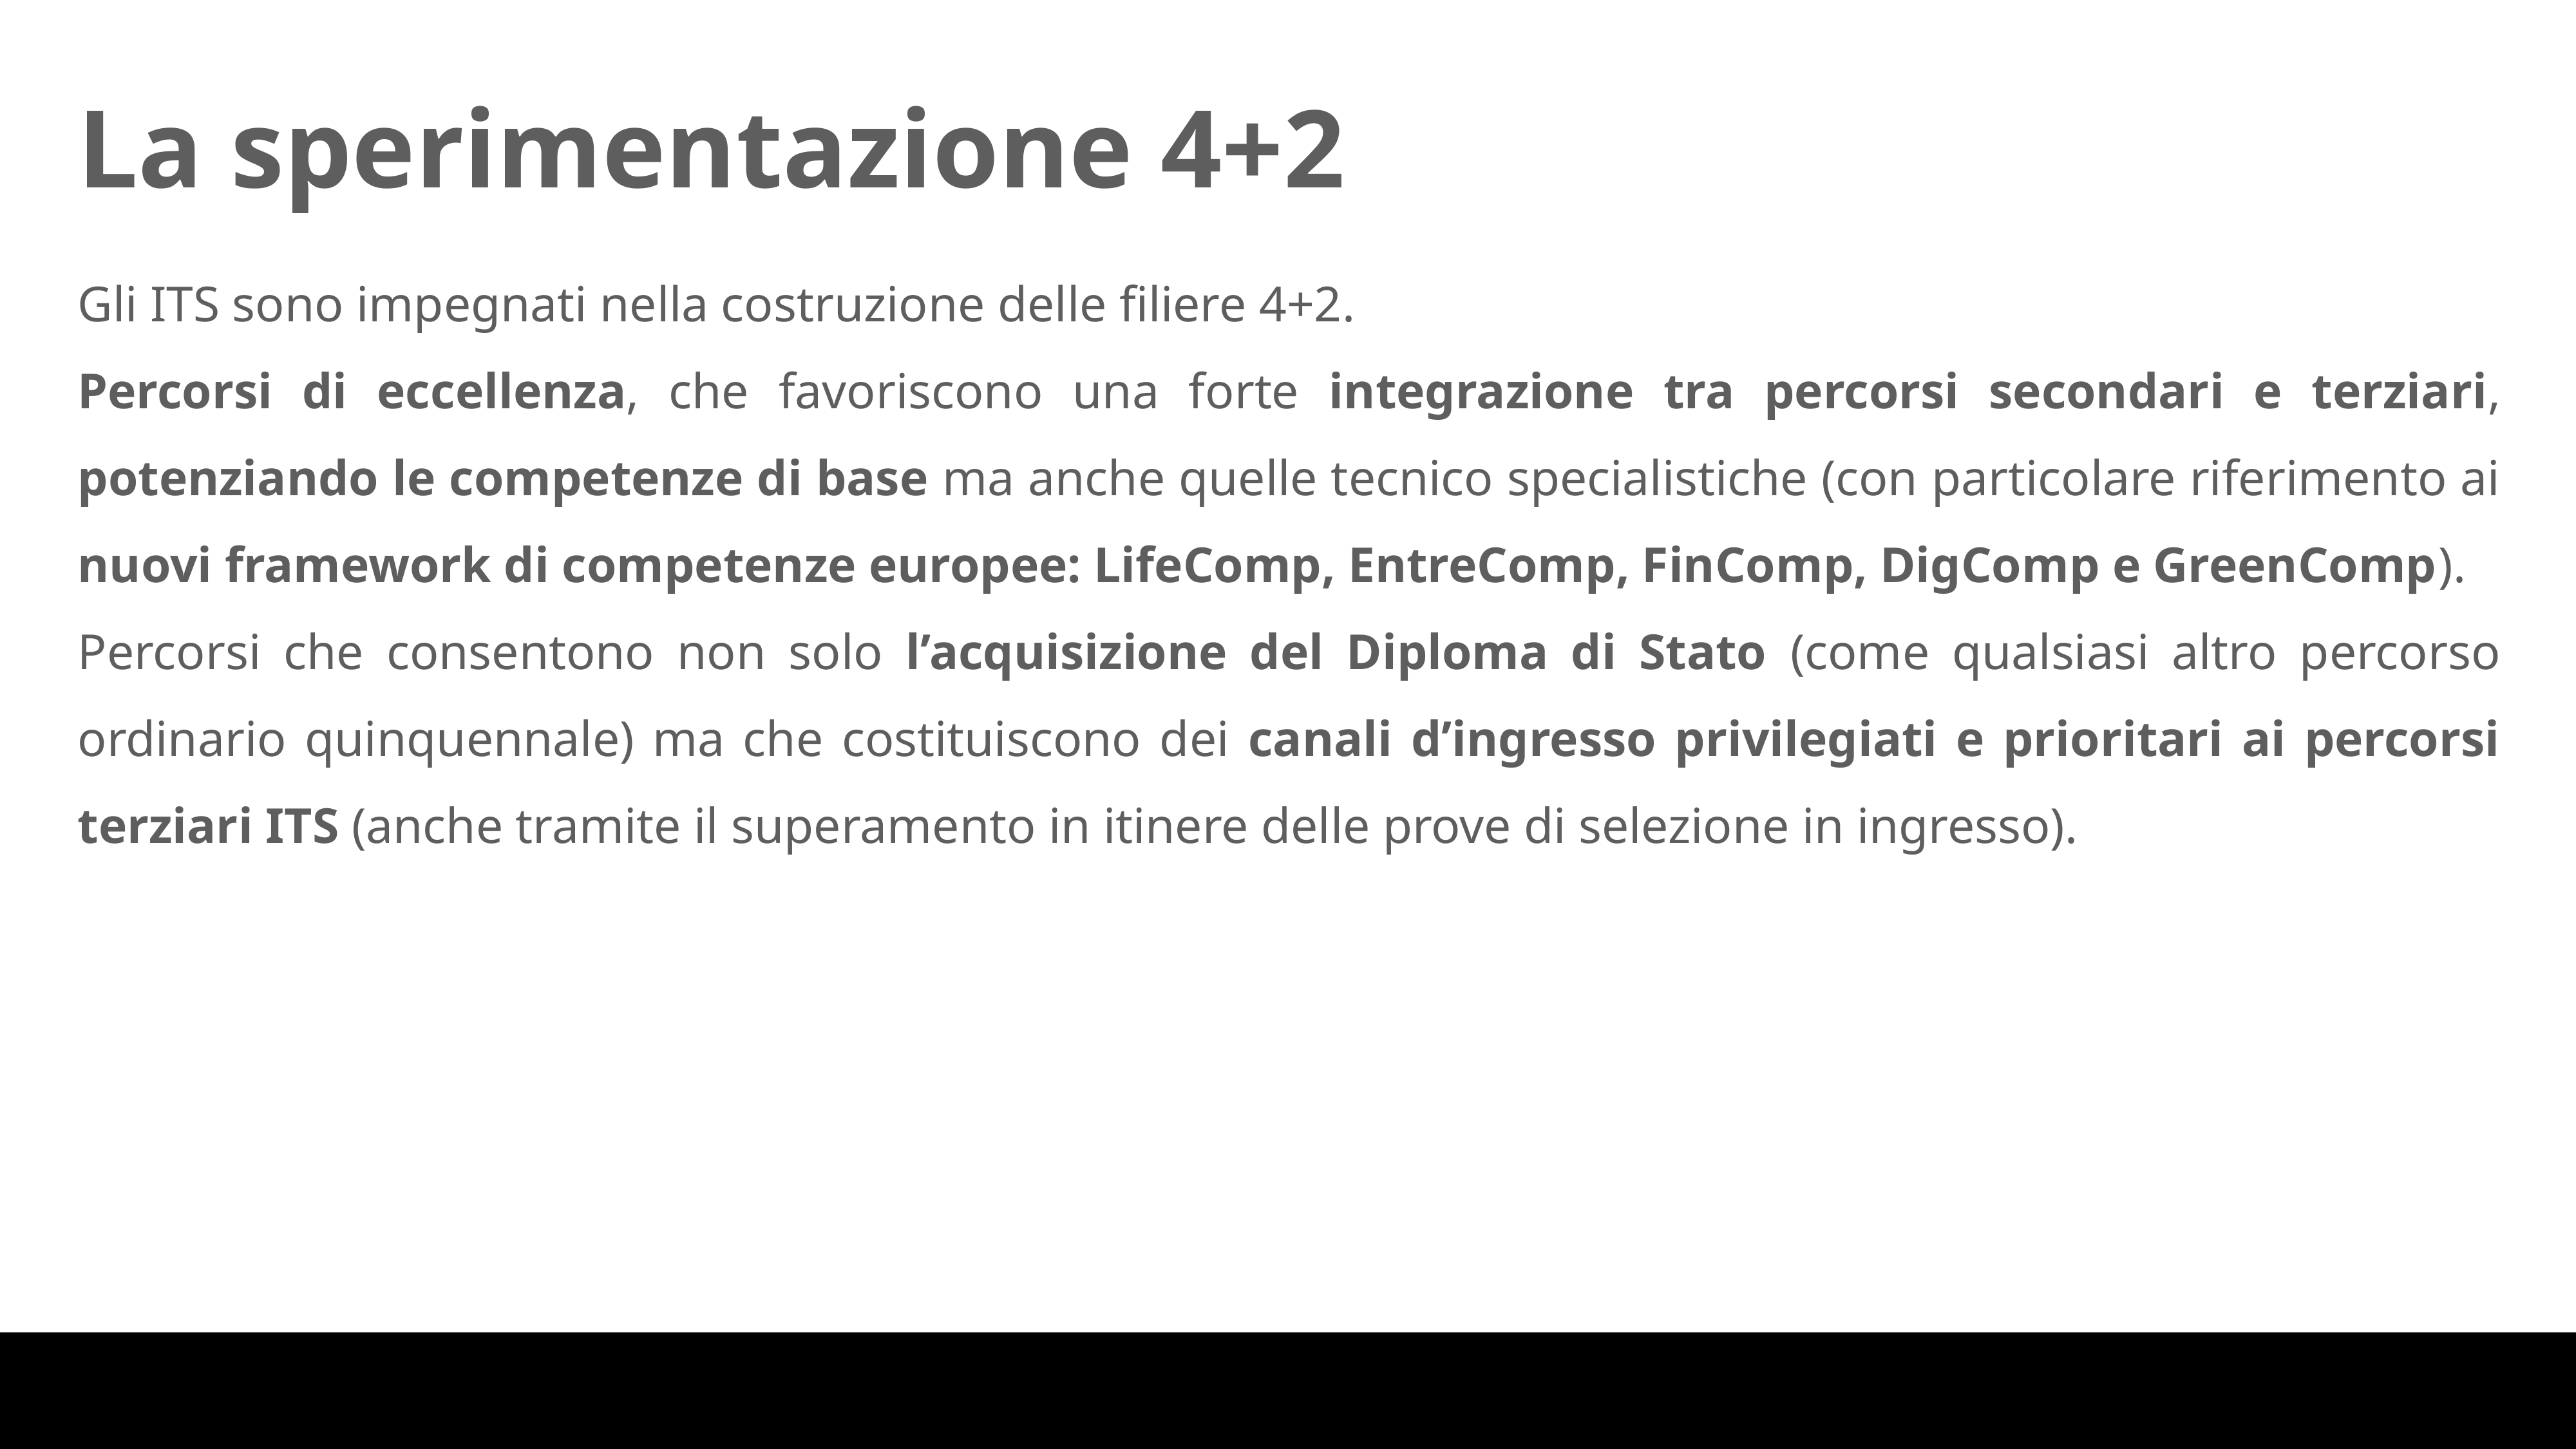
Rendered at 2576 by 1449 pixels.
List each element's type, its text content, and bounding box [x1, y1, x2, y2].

text_box [0, 1332, 2576, 1449]
text_box La sperimentazione 4+2 [72, 75, 2506, 215]
text_box Gli ITS sono impegnati nella costruzione delle filiere 4+2. Percorsi di eccellenza, che favoriscono una forte integrazione tra percorsi secondari e terziari, potenziando le competenze di base ma anche quelle tecnico specialistiche (con particolare riferimento ai nuovi framework di competenze europee: LifeComp, EntreComp, FinComp, DigComp e GreenComp). Percorsi che consentono non solo l’acquisizione del Diploma di Stato (come qualsiasi altro percorso ordinario quinquennale) ma che costituiscono dei canali d’ingresso privilegiati e prioritari ai percorsi terziari ITS (anche tramite il superamento in itinere delle prove di selezione in ingresso). [72, 239, 2506, 858]
